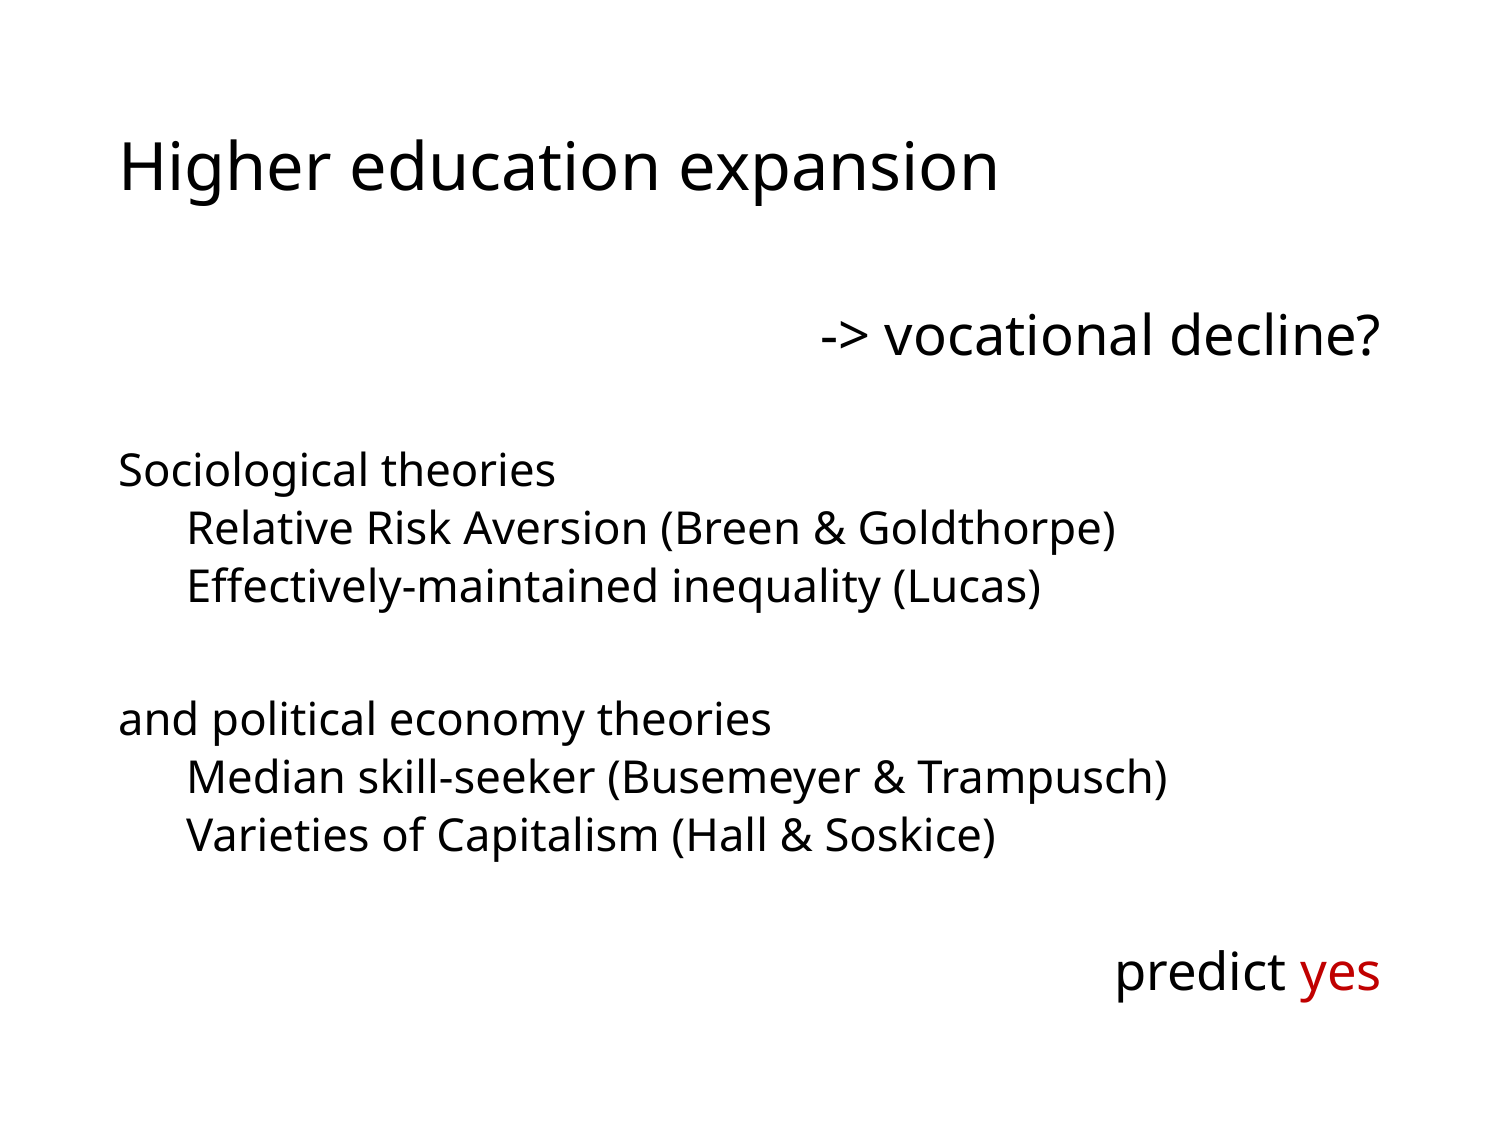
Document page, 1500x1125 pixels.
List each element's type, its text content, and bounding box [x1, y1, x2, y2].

title Higher education expansion [103, 59, 1397, 278]
list -> vocational decline? Sociological theories Relative Risk Aversion (Breen & Goldthorpe) Effectively-maintained inequality (Lucas) and political economy theories Median skill-seeker (Busemeyer & Trampusch) Varieties of Capitalism (Hall & Soskice) predict yes [103, 299, 1397, 1014]
